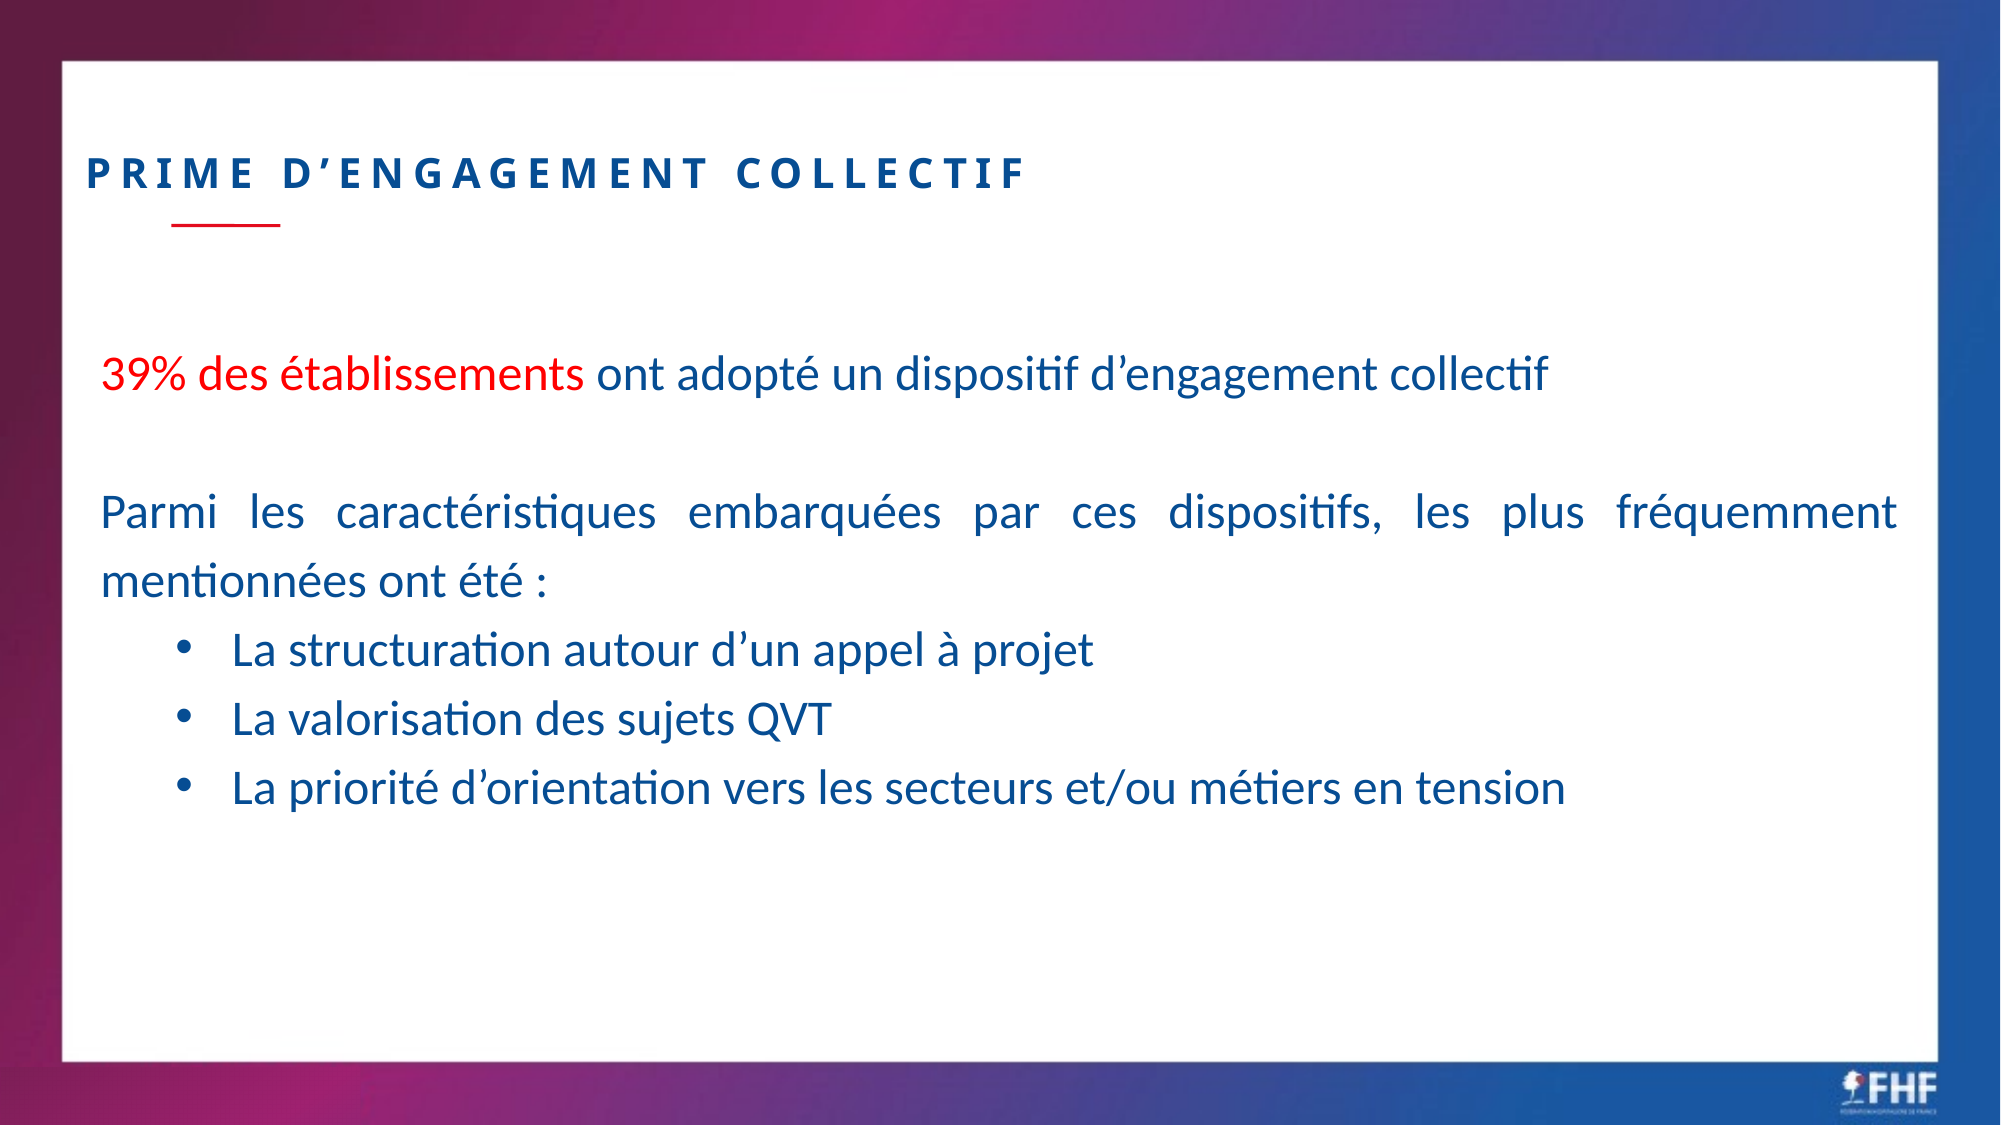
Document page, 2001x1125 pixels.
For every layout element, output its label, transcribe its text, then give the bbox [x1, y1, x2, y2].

text_box 39% des établissements ont adopté un dispositif d’engagement collectif Parmi les caractéristiques embarquées par ces dispositifs, les plus fréquemment mentionnées ont été : La structuration autour d’un appel à projet La valorisation des sujets QVT La priorité d’orientation vers les secteurs et/ou métiers en tension [85, 324, 1915, 868]
text_box PRIME D’ENGAGEMENT COLLECTIF [85, 156, 1616, 198]
picture [0, 0, 2001, 1125]
